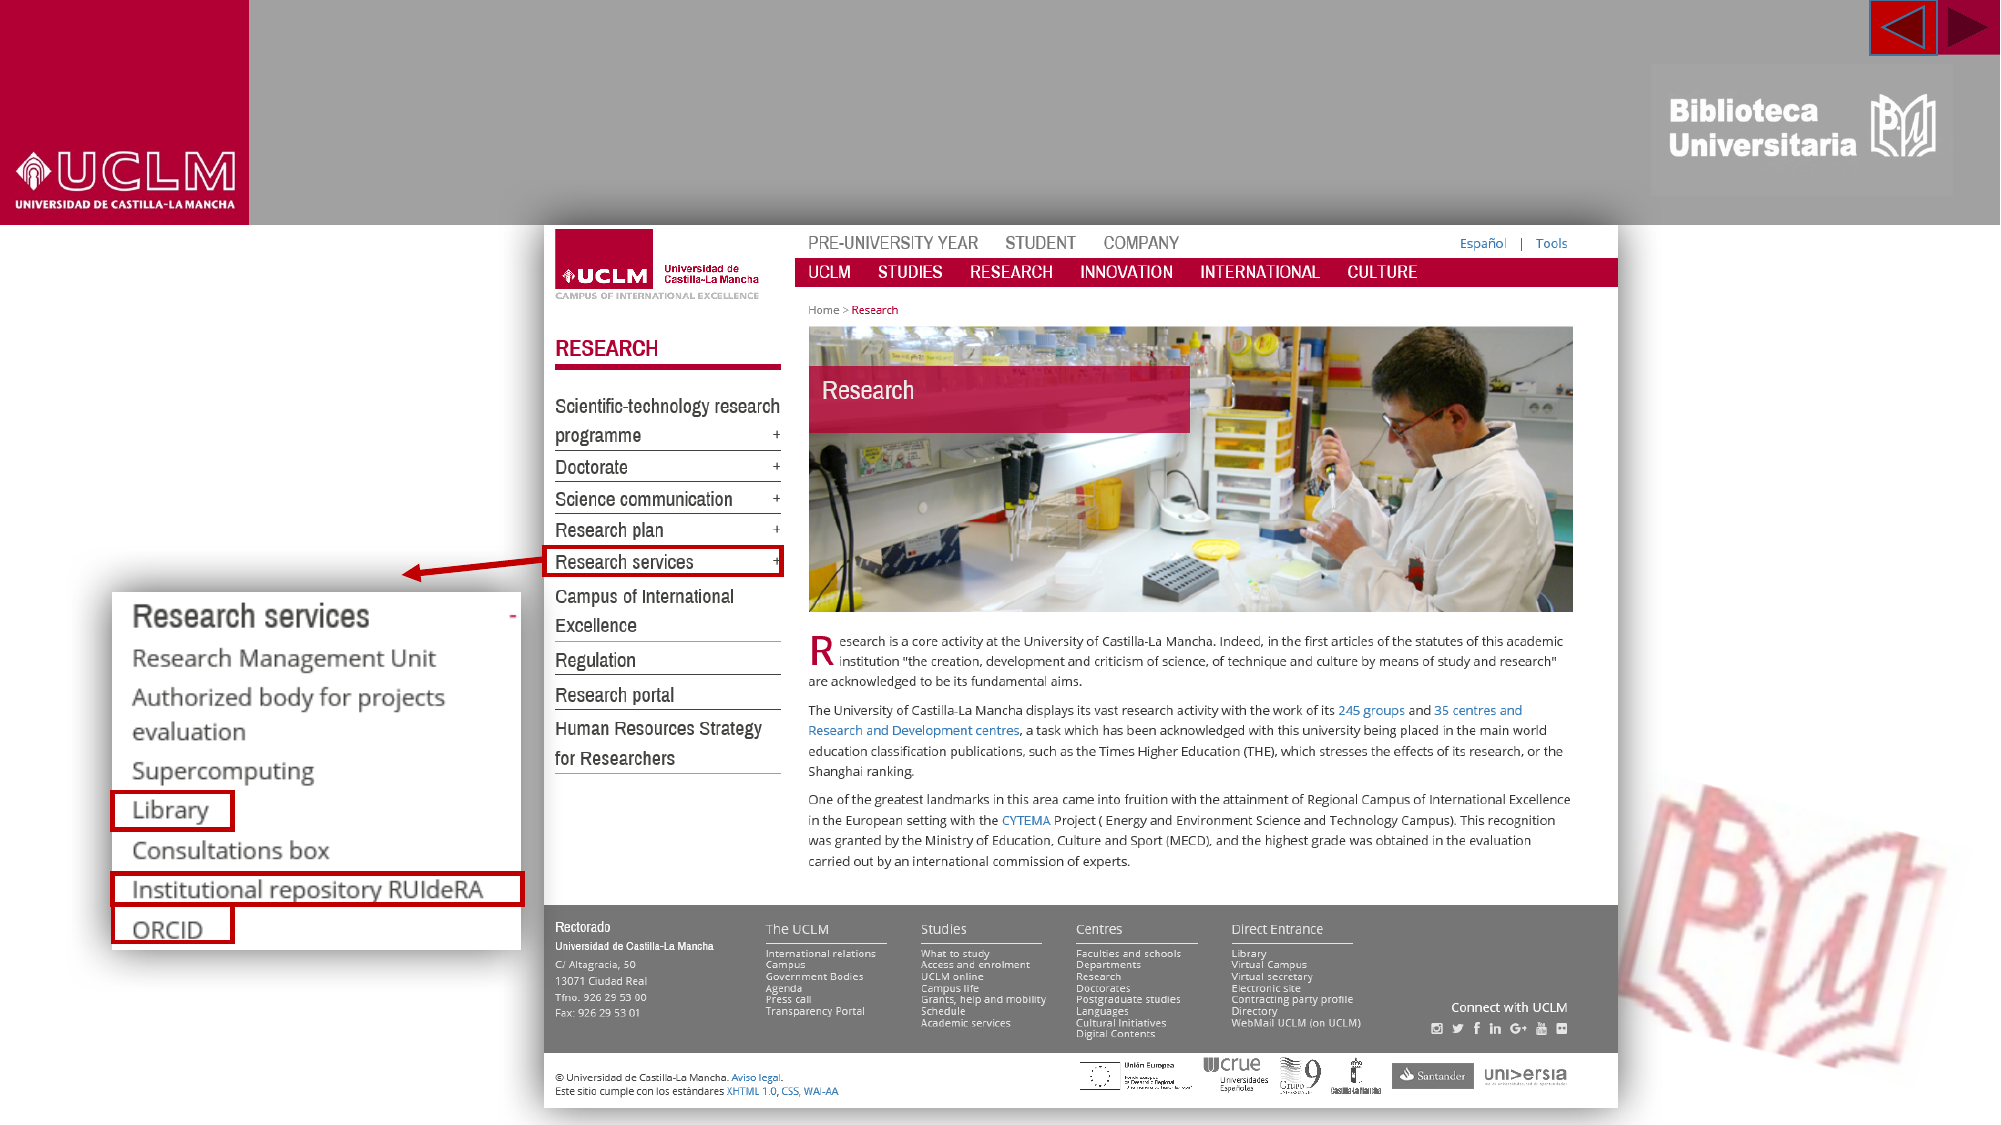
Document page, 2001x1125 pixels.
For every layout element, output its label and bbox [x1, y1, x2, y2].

picture [112, 591, 521, 950]
picture [544, 225, 1969, 1108]
text_box [1938, 0, 2000, 55]
text_box [401, 559, 545, 575]
picture [1651, 64, 1953, 196]
text_box [1869, 0, 1938, 56]
picture [0, 0, 250, 226]
text_box [250, 0, 2000, 225]
